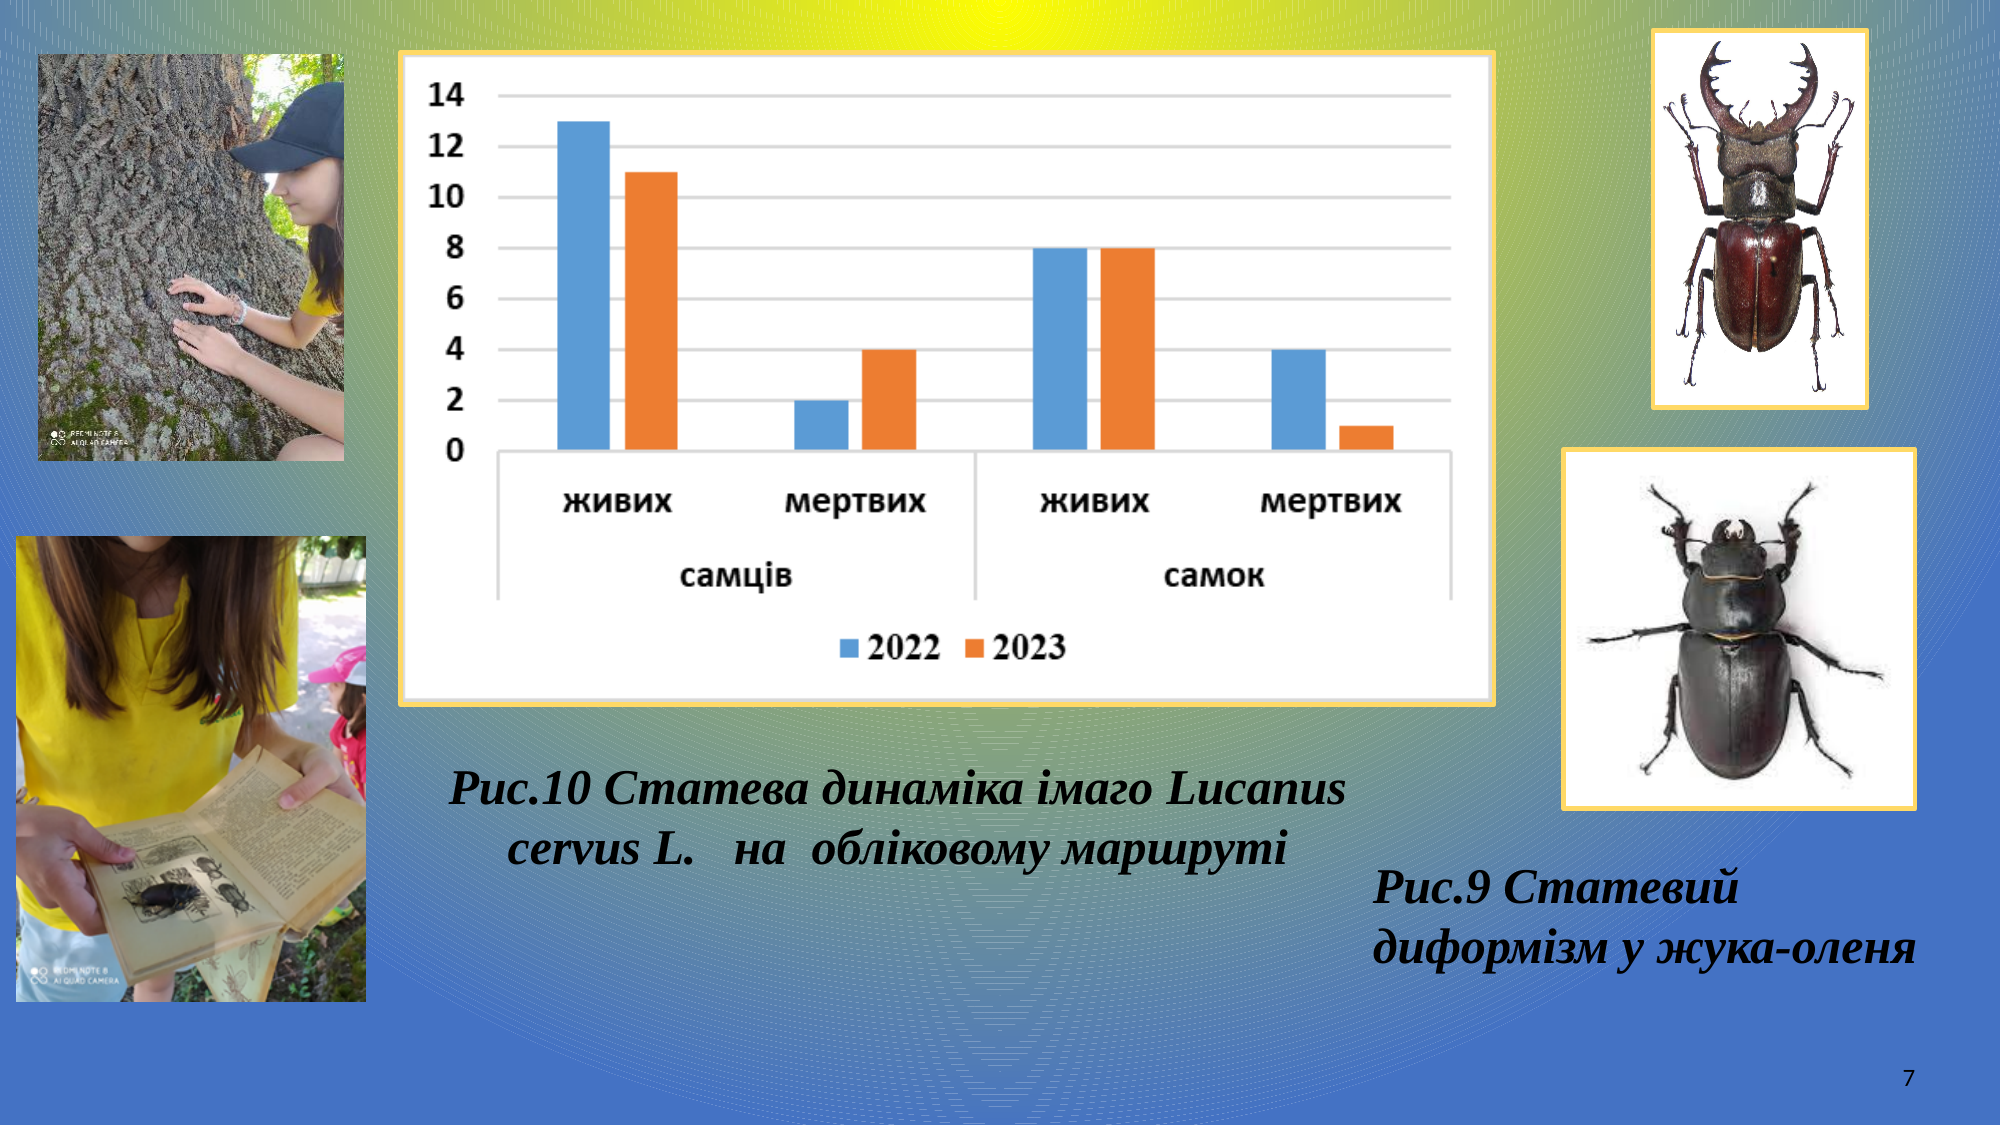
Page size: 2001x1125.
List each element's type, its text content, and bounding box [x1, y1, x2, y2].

picture [1655, 32, 1865, 405]
text_box Рис.10 Статева динаміка імаго Lucanus cervus L. на обліковому маршруті [402, 746, 1393, 882]
picture [16, 536, 366, 1002]
text_box Рис.9 Статевий диформізм у жука-оленя [1358, 846, 1954, 982]
picture [38, 54, 344, 461]
slide_number 7 [1480, 1046, 1931, 1107]
picture [1565, 451, 1913, 807]
picture [402, 54, 1492, 703]
